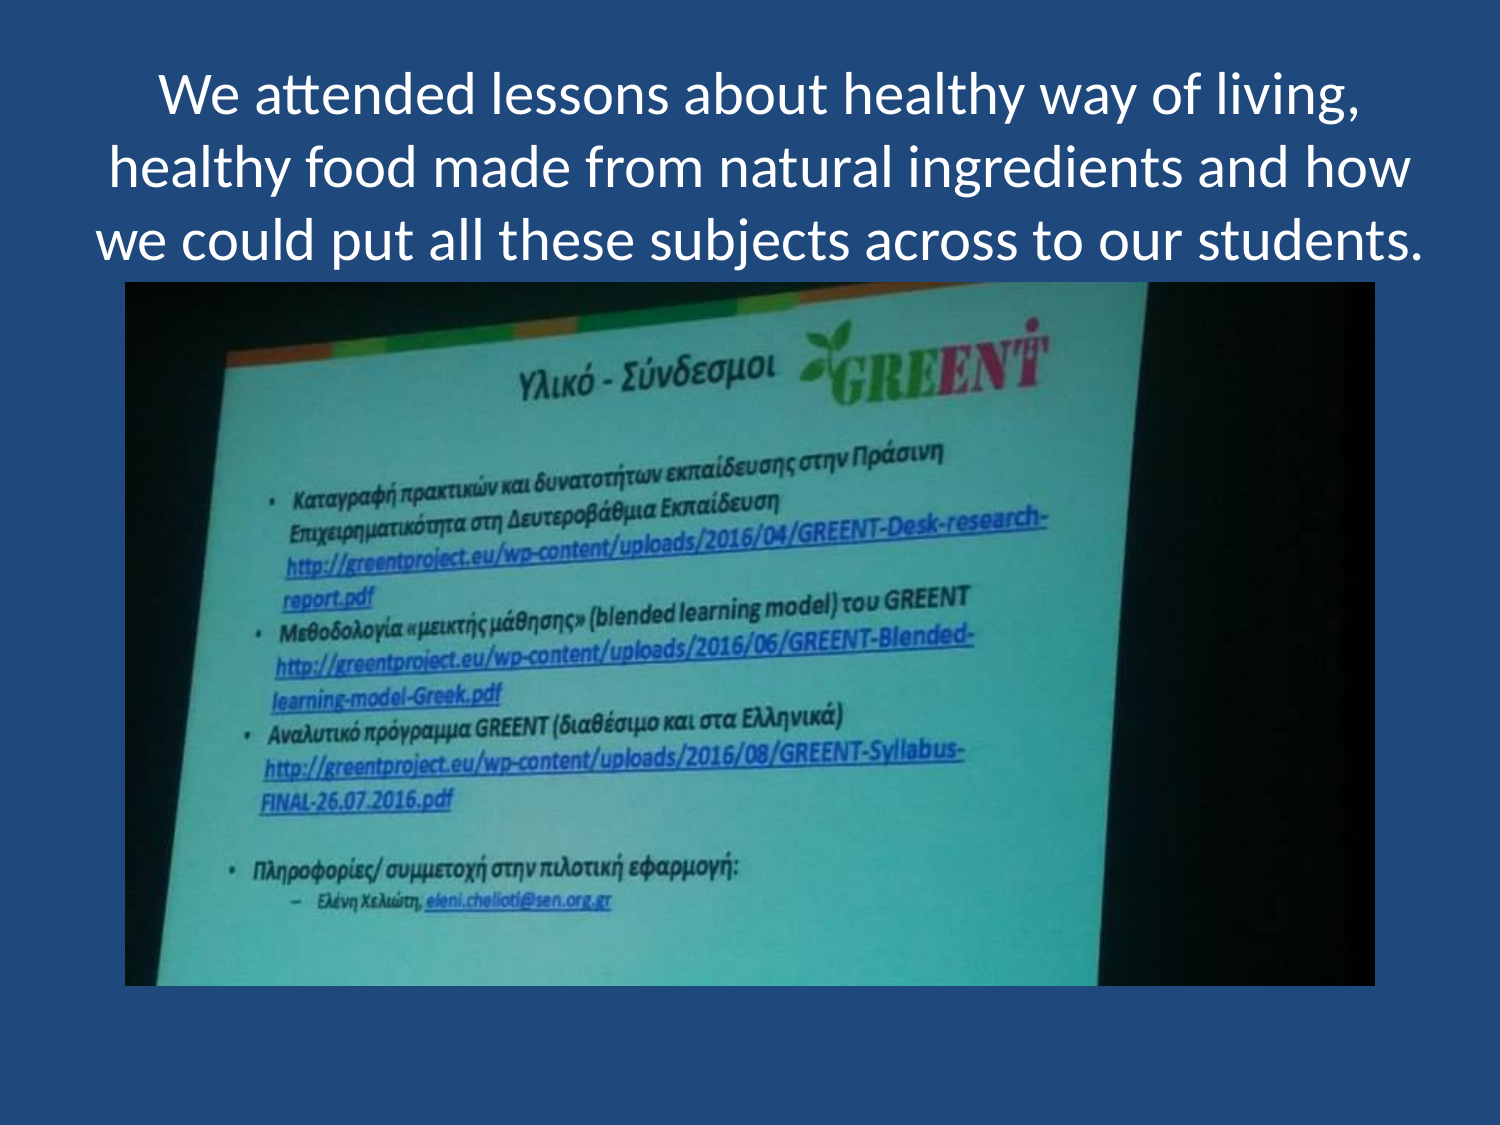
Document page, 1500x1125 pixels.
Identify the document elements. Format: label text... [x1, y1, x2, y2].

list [124, 281, 1376, 986]
title We attended lessons about healthy way of living, healthy food made from natural ingredients and how we could put all these subjects across to our students. [75, 45, 1447, 283]
